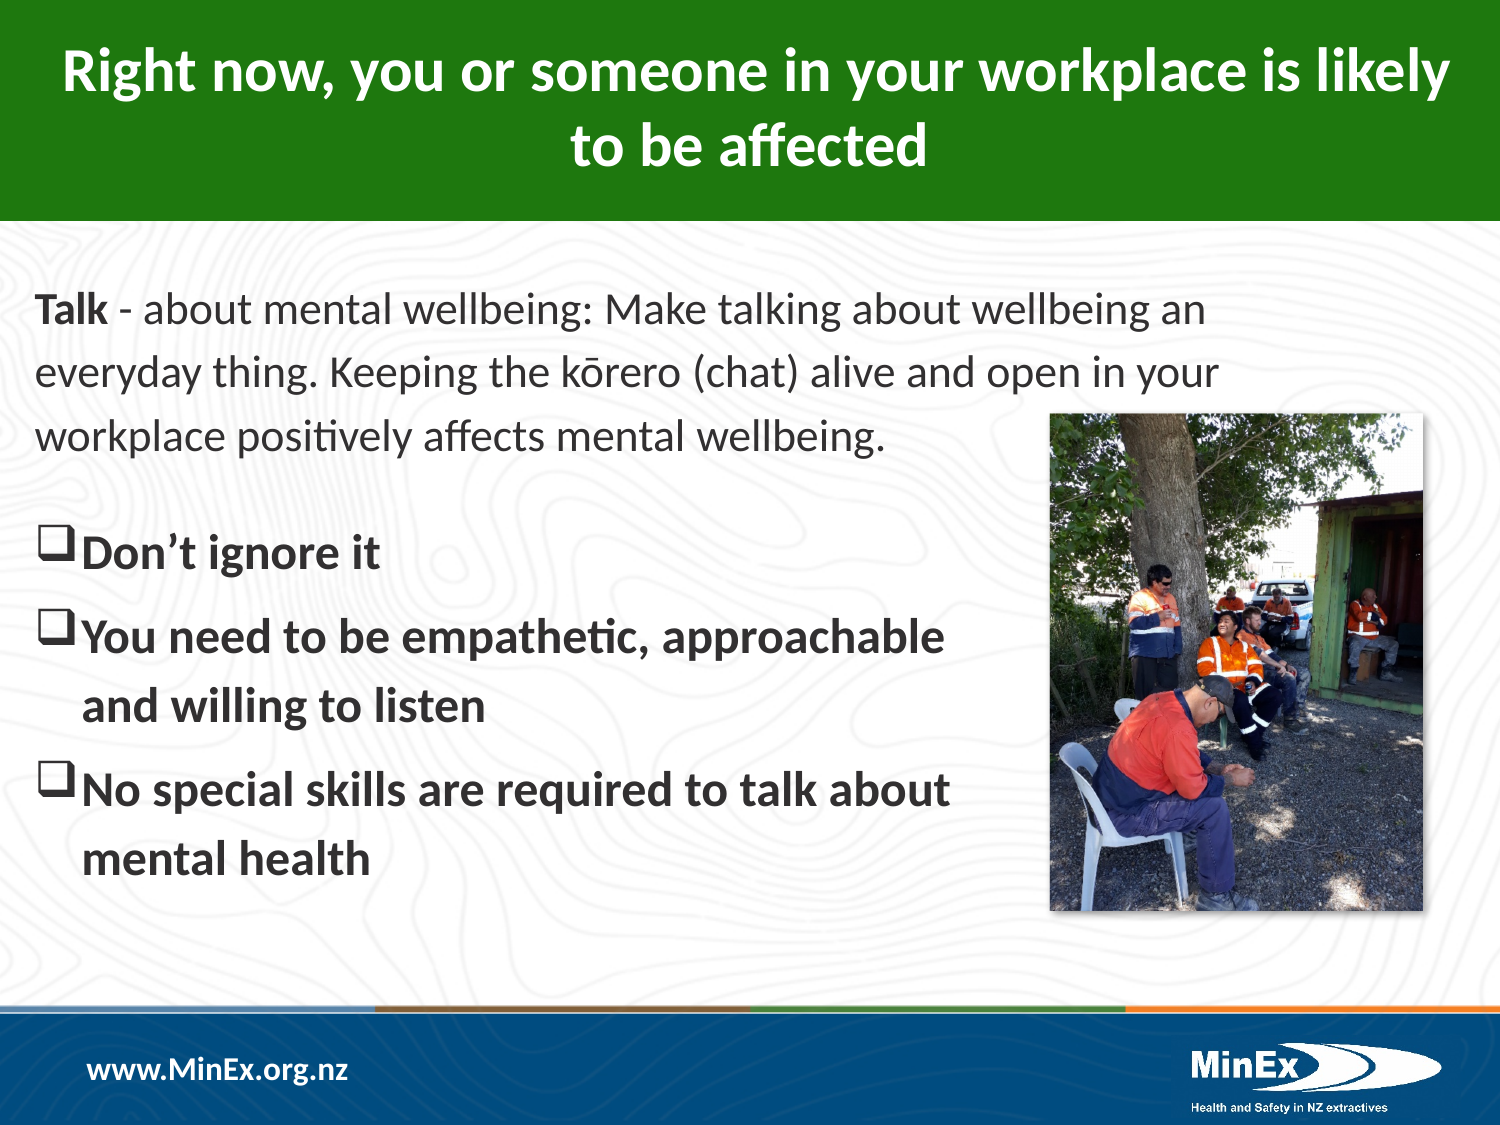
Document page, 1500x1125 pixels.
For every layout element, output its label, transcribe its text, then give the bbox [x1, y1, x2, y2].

text_box Don’t ignore it You need to be empathetic, approachable and willing to listen No special skills are required to talk about mental health [26, 503, 1082, 893]
text_box [0, 0, 1500, 221]
text_box Right now, you or someone in your workplace is likely to be affected [6, 21, 1494, 187]
picture [0, 221, 1500, 1125]
text_box Talk - about mental wellbeing: Make talking about wellbeing an everyday thing. Keeping the kōrero (chat) alive and open in your workplace positively affects mental wellbeing. [19, 263, 1470, 468]
